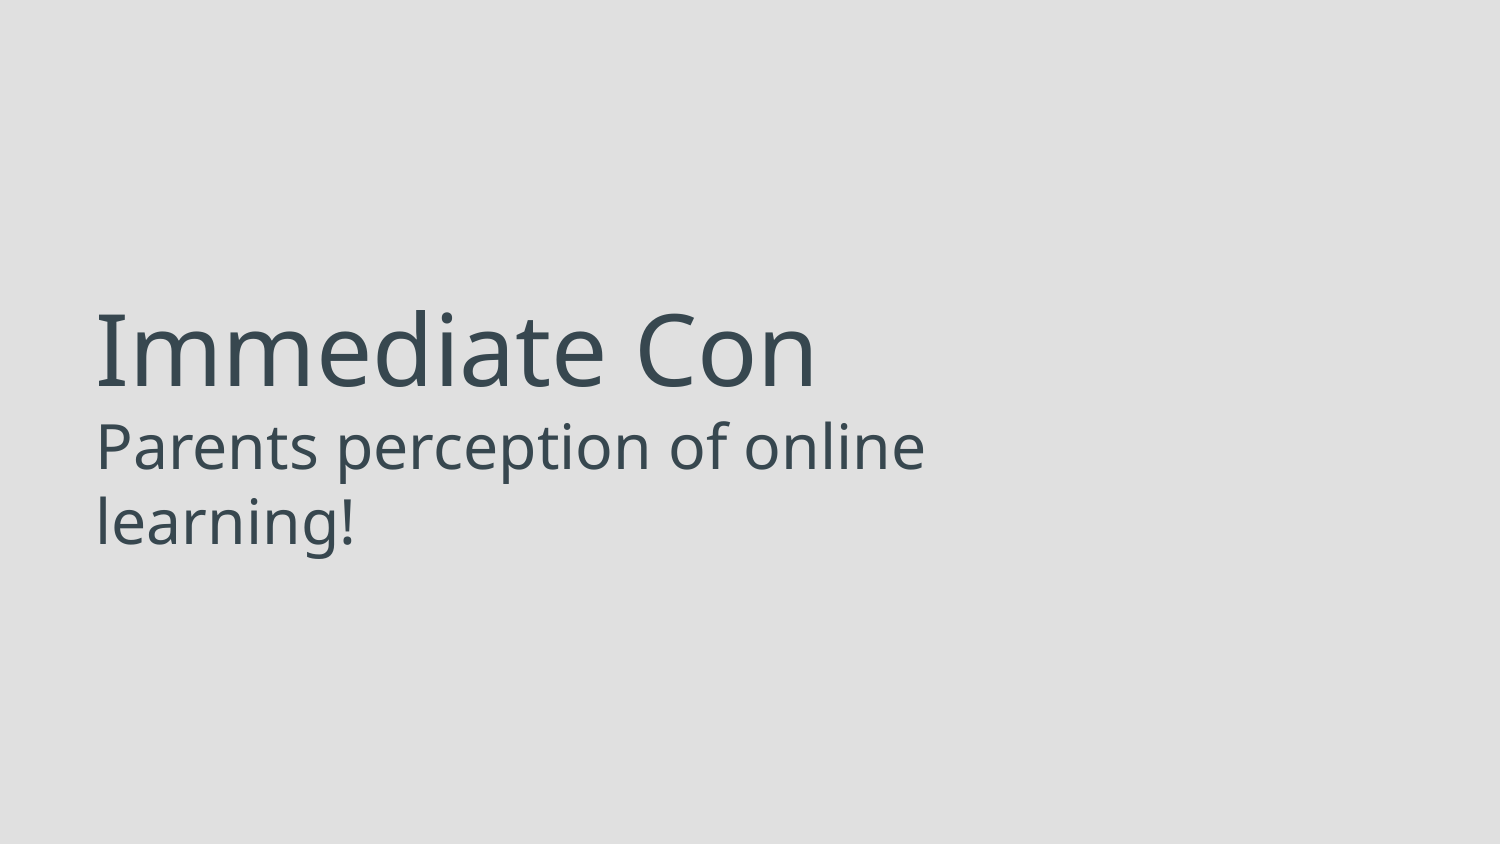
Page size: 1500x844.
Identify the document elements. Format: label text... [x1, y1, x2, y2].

title Immediate Con Parents perception of online learning! [80, 86, 1102, 758]
